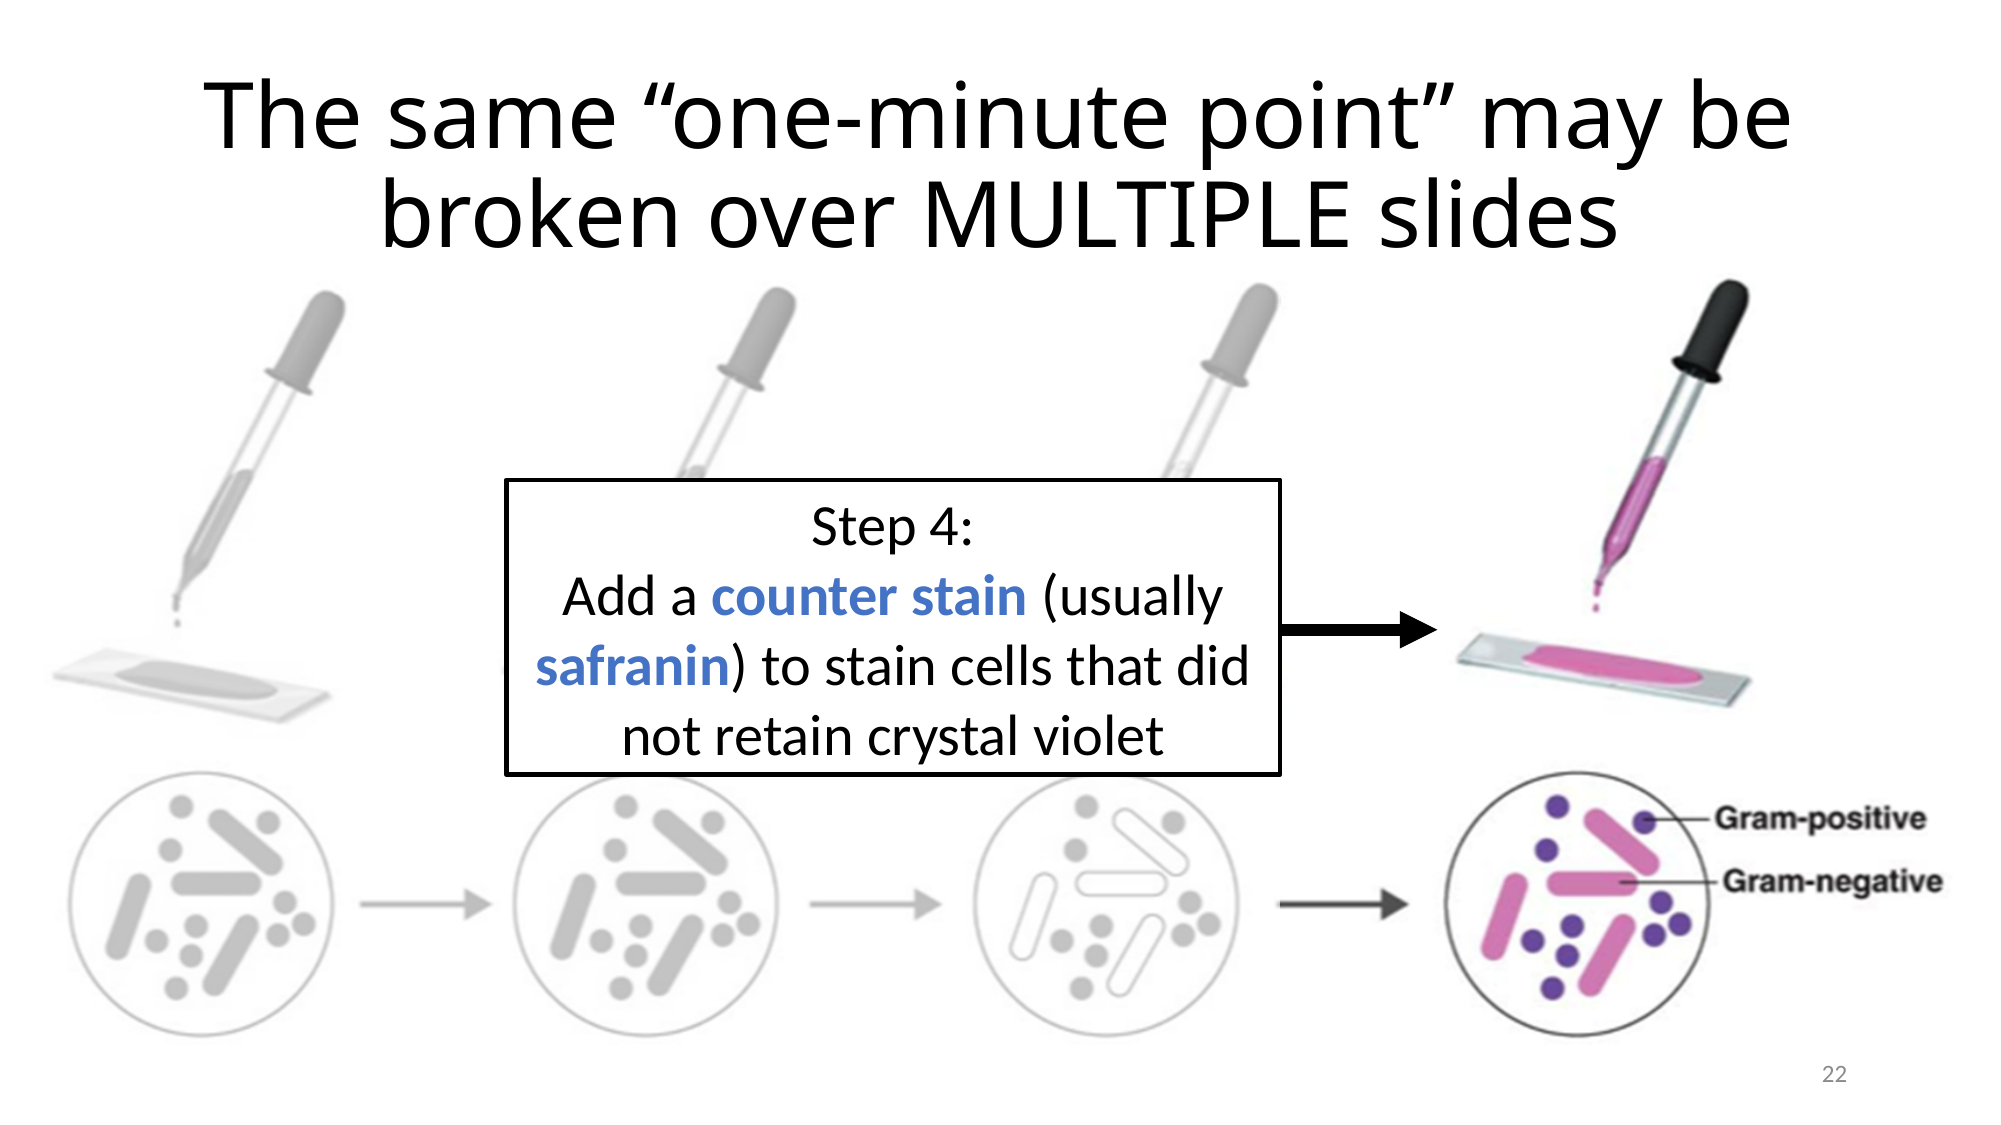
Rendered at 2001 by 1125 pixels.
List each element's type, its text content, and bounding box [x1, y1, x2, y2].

slide_number 22 [1412, 1045, 1863, 1103]
picture [40, 267, 1960, 1045]
title The same “one-minute point” may be broken over MULTIPLE slides [137, 59, 1863, 267]
